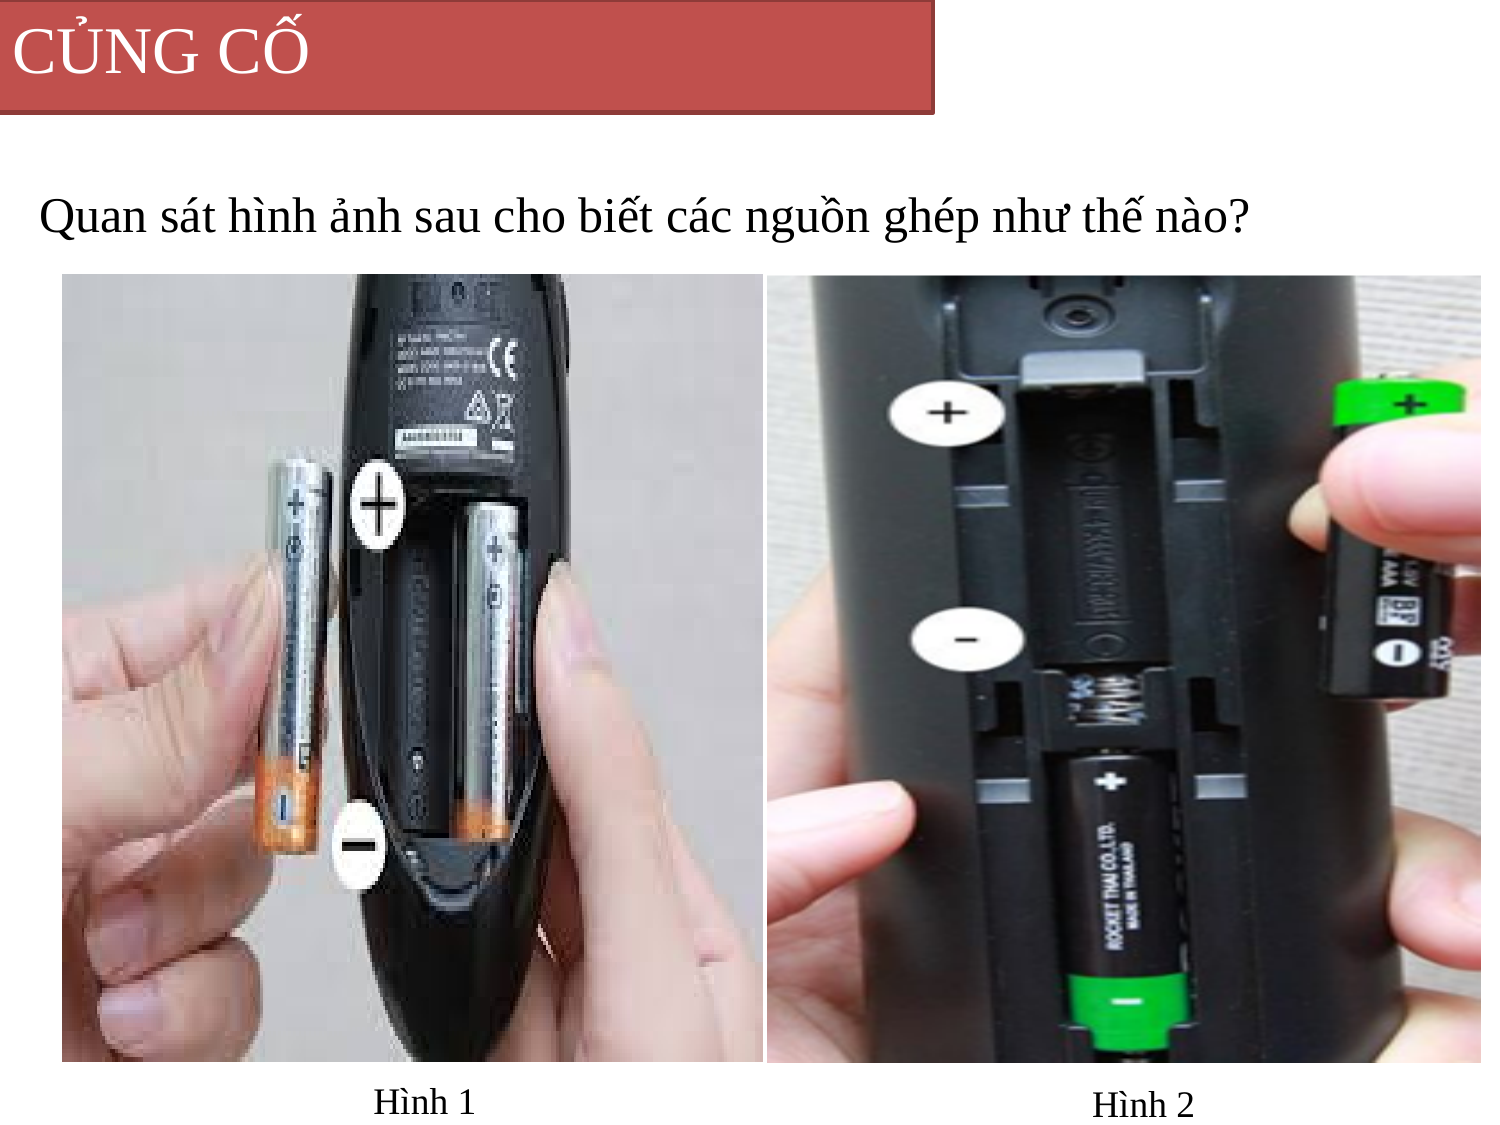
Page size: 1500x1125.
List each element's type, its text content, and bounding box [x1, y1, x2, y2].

text_box CỦNG CỐ [0, 0, 935, 115]
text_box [767, 274, 1481, 1125]
text_box Quan sát hình ảnh sau cho biết các nguồn ghép như thế nào? [24, 174, 1463, 250]
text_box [62, 274, 763, 1124]
